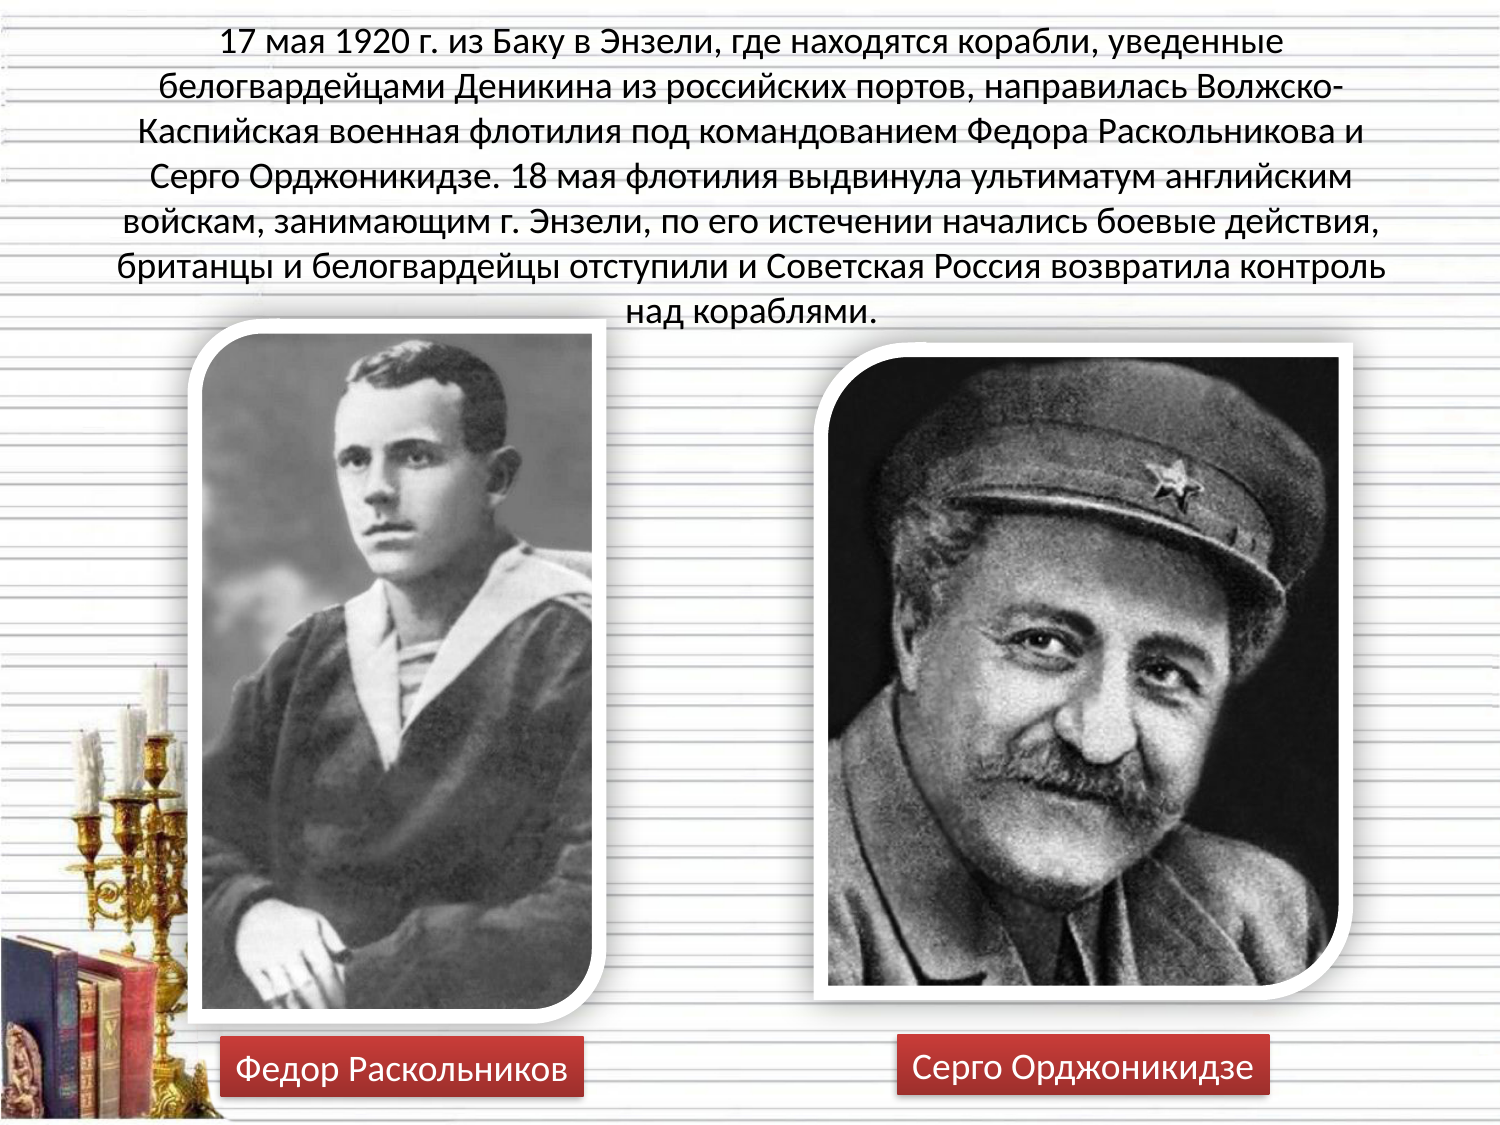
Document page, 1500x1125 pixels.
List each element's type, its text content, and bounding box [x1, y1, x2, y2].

title 17 мая 1920 г. из Баку в Энзели, где находятся корабли, уведенные белогвардейцами Деникина из российских портов, направилась Волжско-Каспийская военная флотилия под командованием Федора Раскольникова и Серго Орджоникидзе. 18 мая флотилия выдвинула ультиматум английским войскам, занимающим г. Энзели, по его истечении начались боевые действия, британцы и белогвардейцы отступили и Советская Россия возвратила контроль над кораблями. [76, 101, 1427, 290]
text_box Федор Раскольников [220, 1036, 584, 1097]
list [194, 326, 600, 1017]
picture [0, 0, 1500, 1125]
text_box Серго Орджоникидзе [897, 1034, 1270, 1095]
